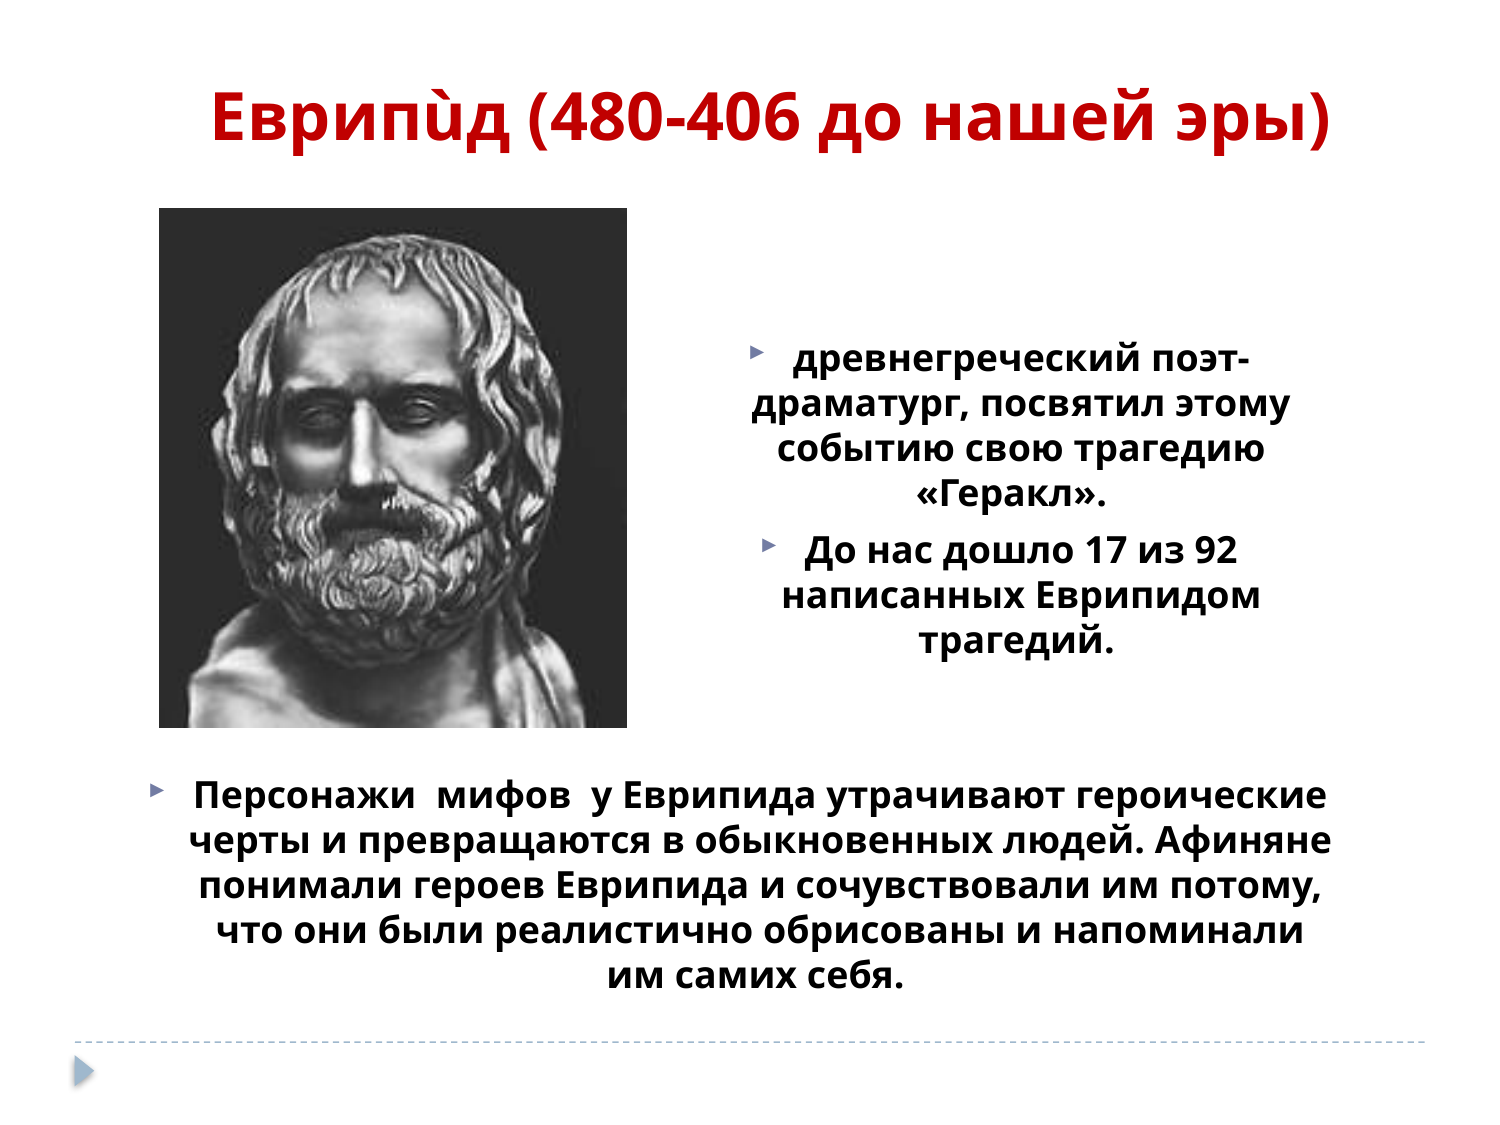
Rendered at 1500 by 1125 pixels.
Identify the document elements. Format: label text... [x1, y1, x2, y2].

text_box древнегреческий поэт-драматург, посвятил этому событию свою трагедию «Геракл». До нас дошло 17 из 92 написанных Еврипидом трагедий. [667, 326, 1331, 705]
picture [159, 207, 627, 729]
text_box Персонажи мифов у Еврипида утрачивают героические черты и превращаются в обыкновенных людей. Афиняне понимали героев Еврипида и сочувствовали им потому, что они были реалистично обрисованы и напоминали им самих себя. [123, 763, 1353, 1059]
text_box Еврипùд (480-406 до нашей эры) [194, 66, 1366, 217]
